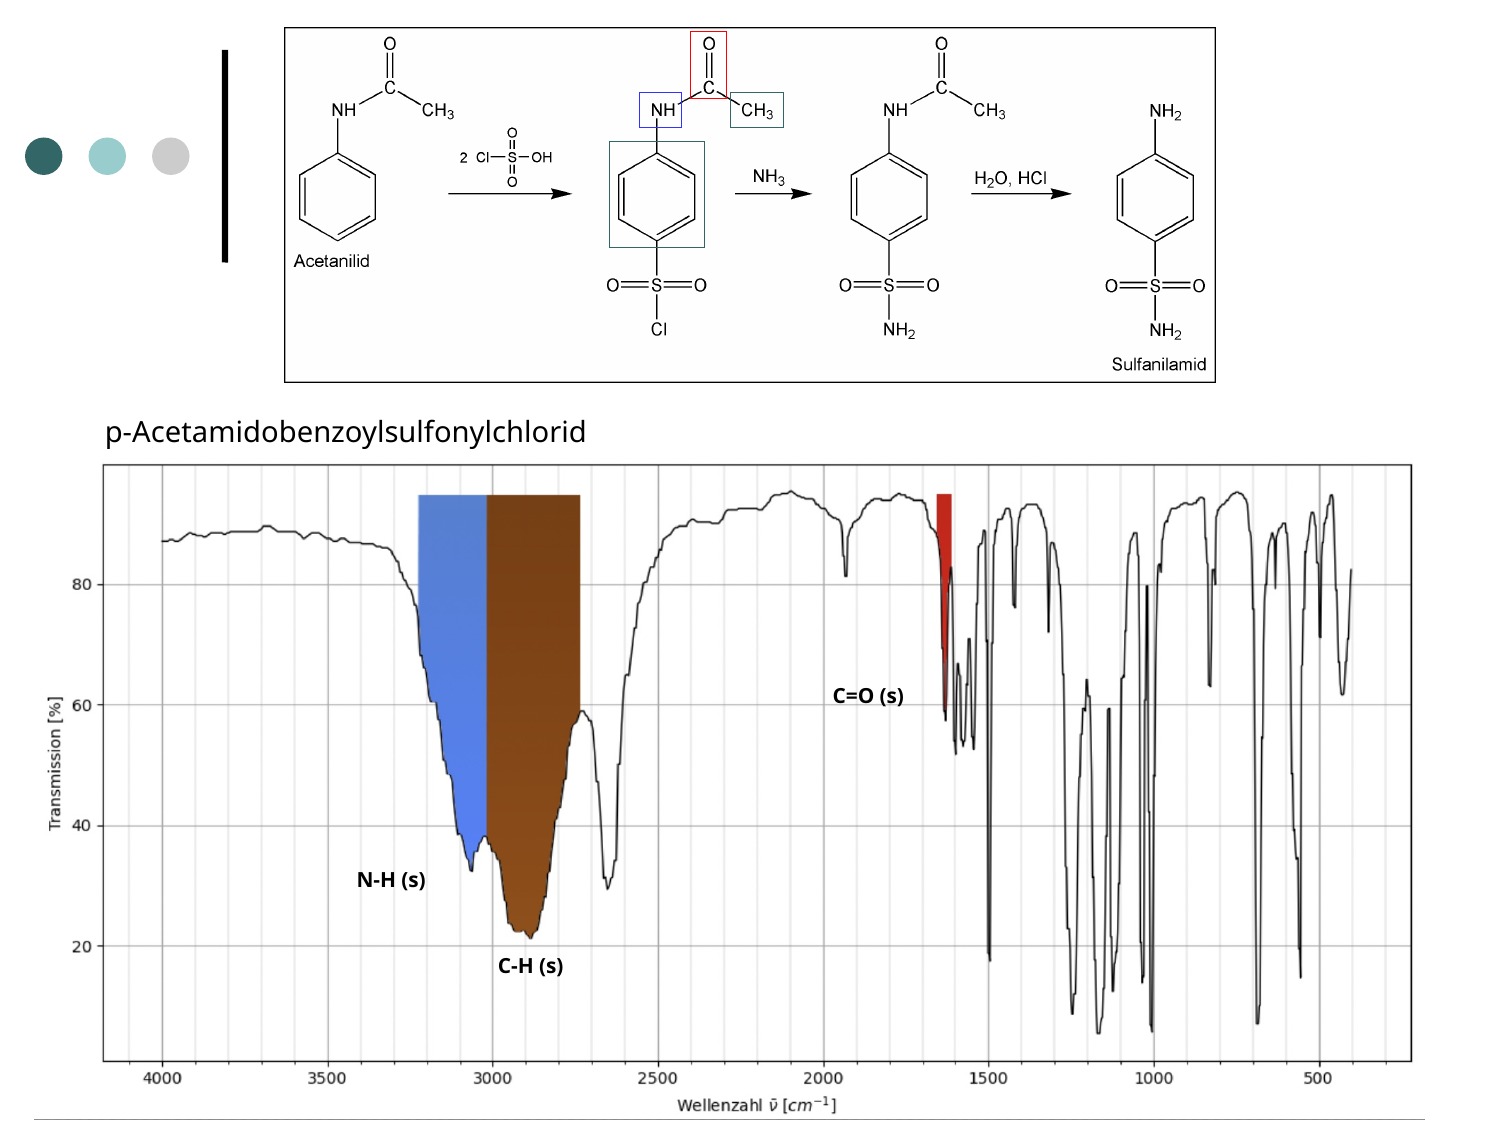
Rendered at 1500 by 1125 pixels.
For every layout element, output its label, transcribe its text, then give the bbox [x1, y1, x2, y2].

picture [282, 25, 1218, 385]
text_box p-Acetamidobenzoylsulfonylchlorid [97, 405, 656, 434]
picture [33, 434, 1426, 1120]
